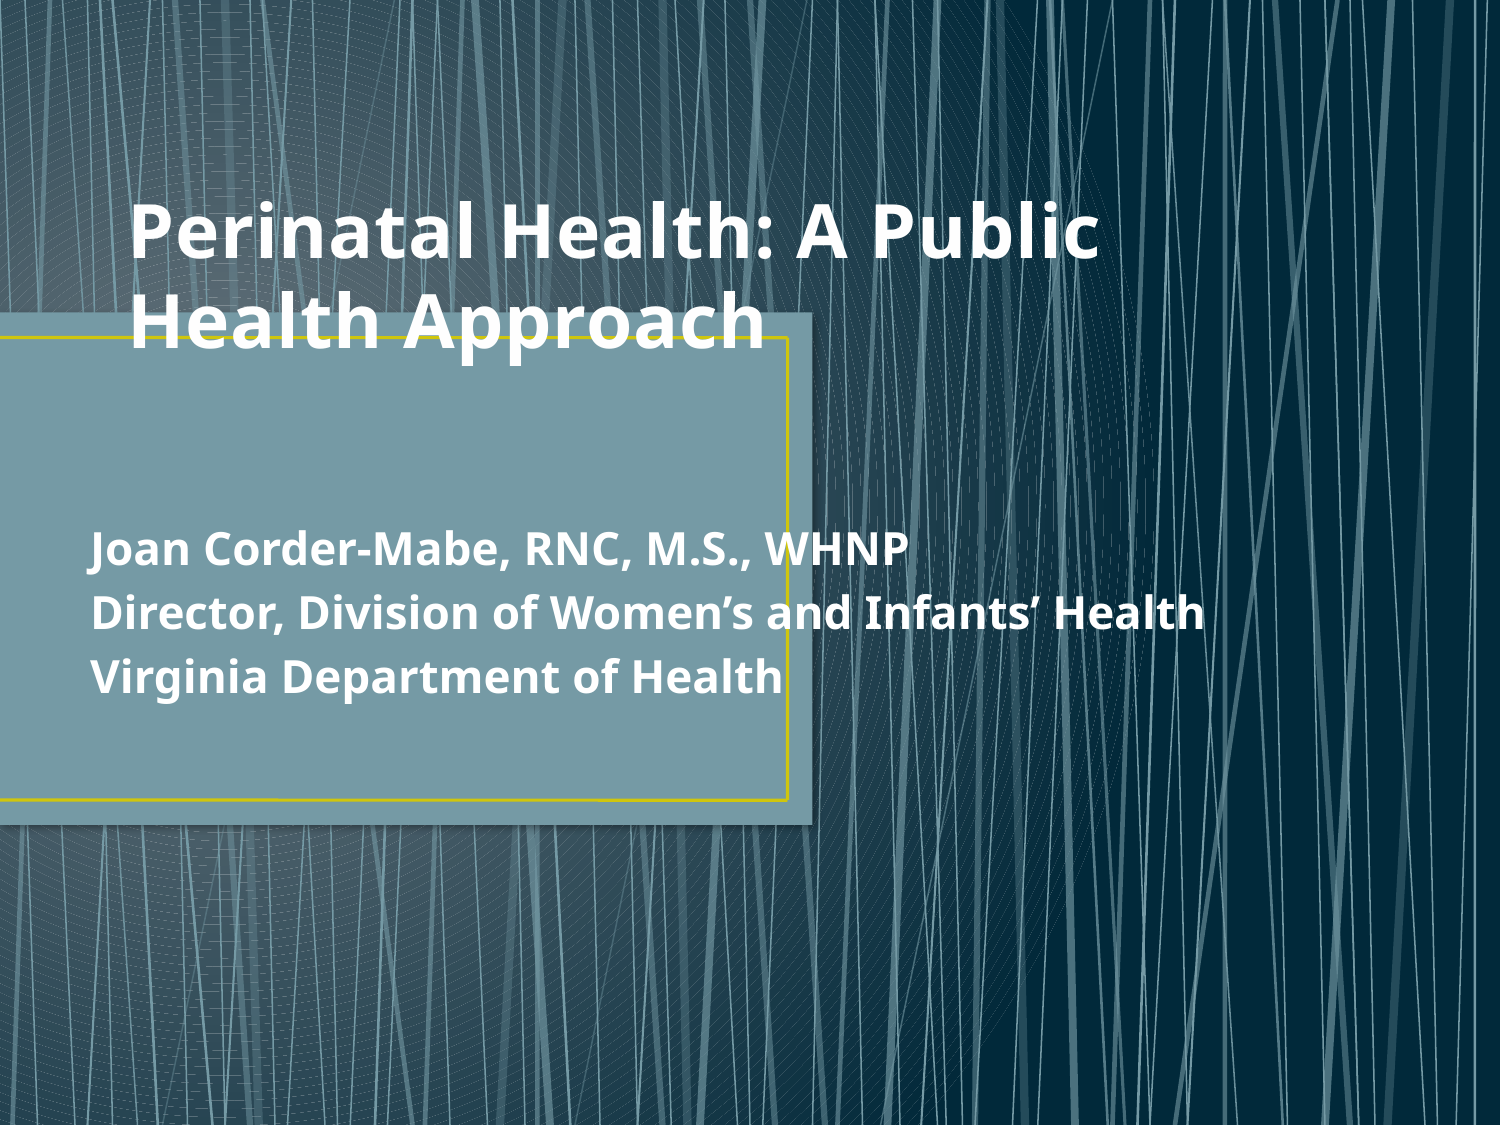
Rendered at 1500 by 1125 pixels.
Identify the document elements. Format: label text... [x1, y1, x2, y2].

title Perinatal Health: A Public Health Approach [112, 175, 1388, 461]
subtitle Joan Corder-Mabe, RNC, M.S., WHNP Director, Division of Women’s and Infants’ Health Virginia Department of Health [75, 512, 1400, 950]
